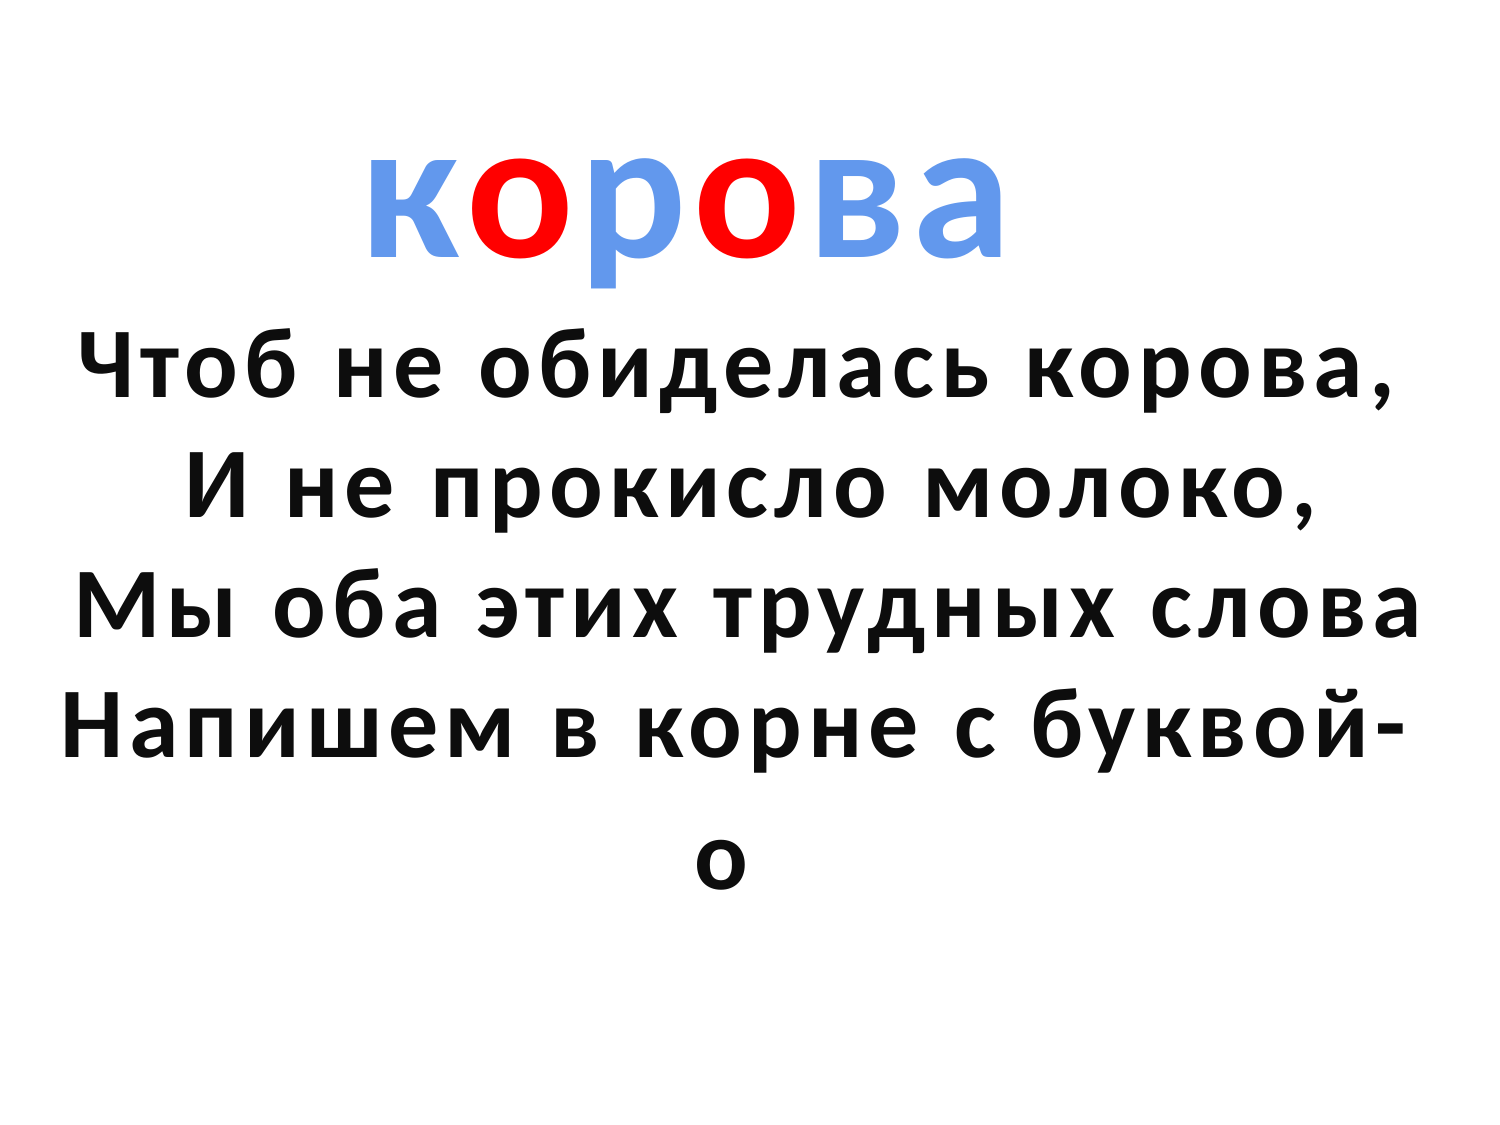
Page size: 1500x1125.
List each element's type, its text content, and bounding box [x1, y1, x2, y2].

text_box корова Чтоб не обиделась корова, И не прокисло молоко, Мы оба этих трудных слова Напишем в корне с буквой-о [24, 49, 1450, 920]
